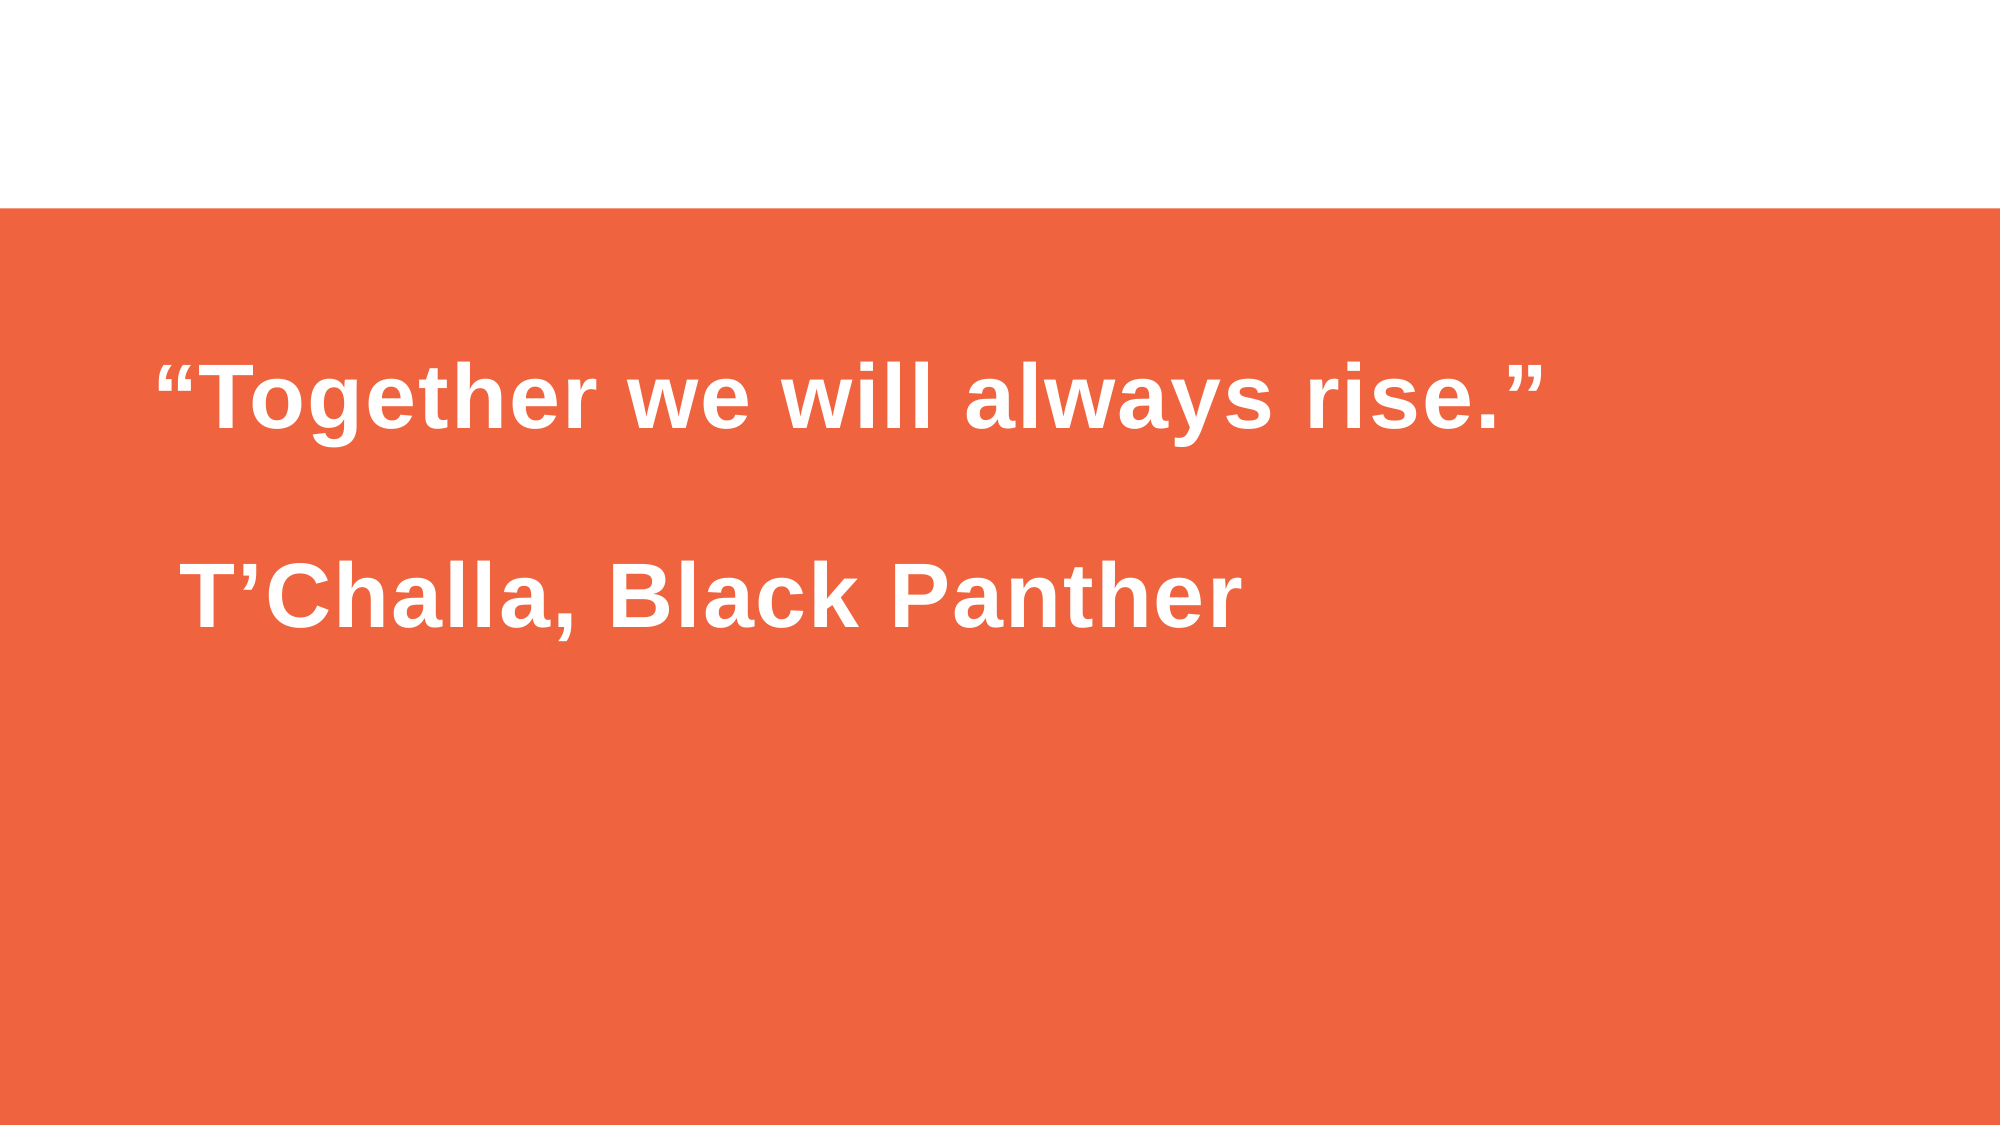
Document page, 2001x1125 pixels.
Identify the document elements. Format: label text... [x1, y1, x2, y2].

list “Together we will always rise.” T’Challa, Black Panther [137, 342, 1930, 1056]
text_box [0, 207, 2000, 1125]
